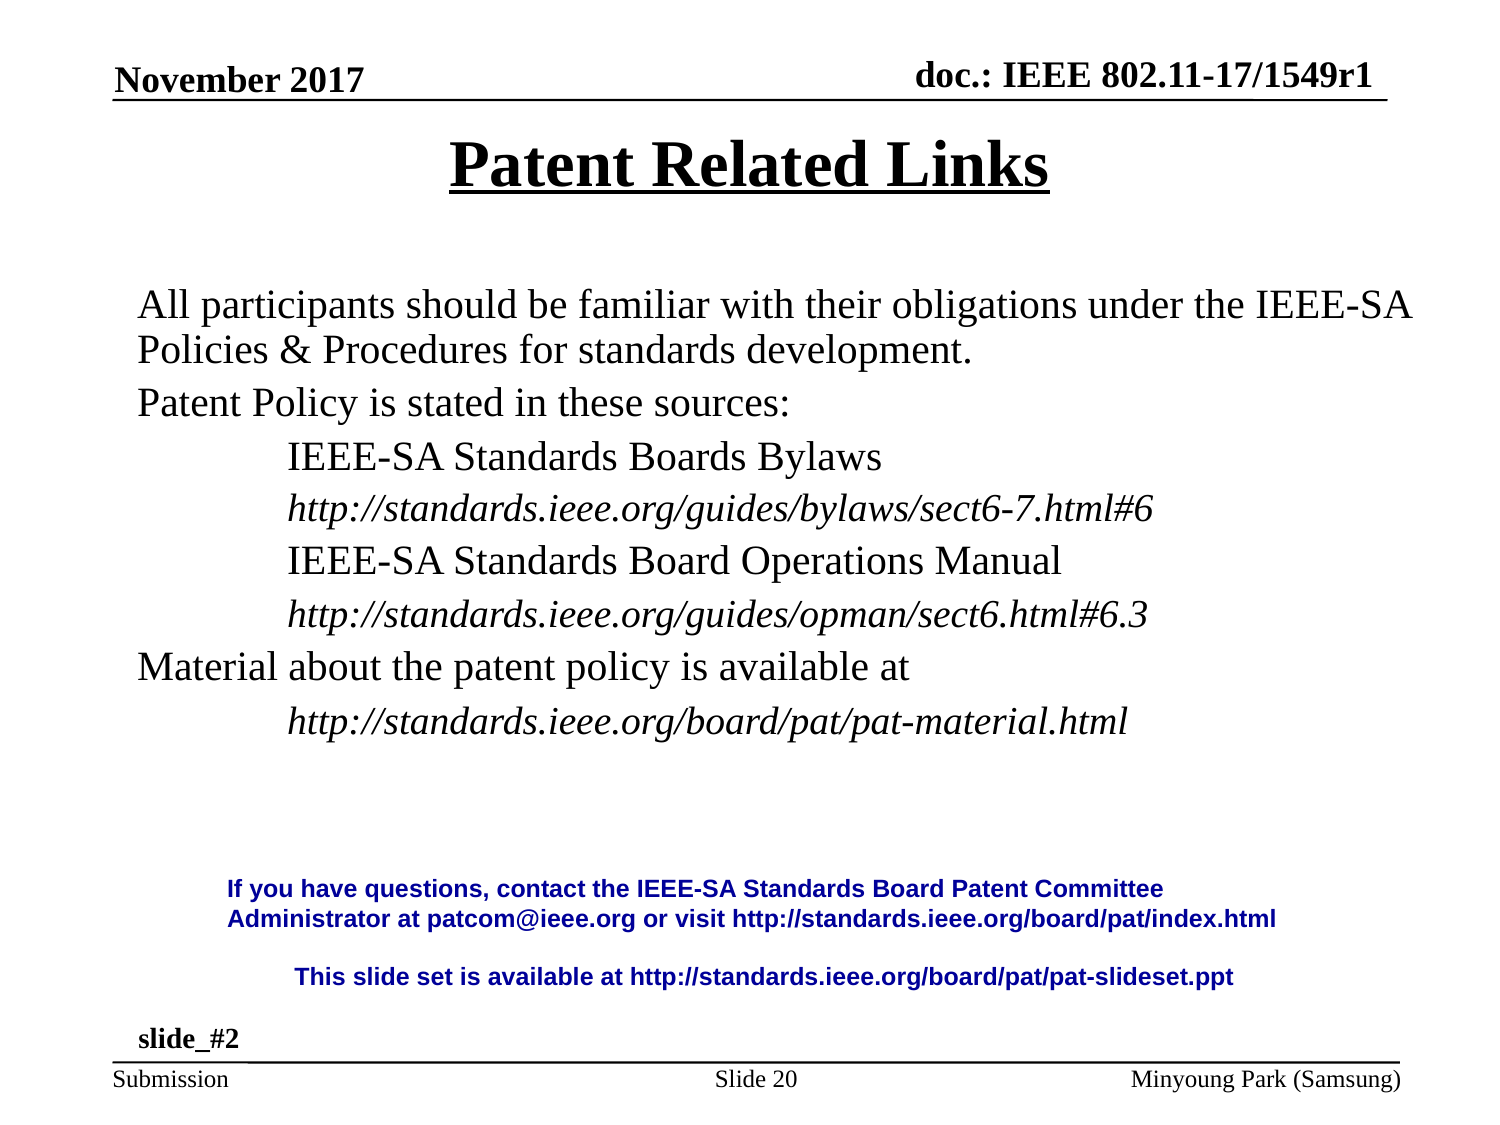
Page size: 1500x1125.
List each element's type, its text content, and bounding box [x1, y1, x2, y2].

text_box slide_#2 [123, 1012, 255, 1063]
footer Minyoung Park (Samsung) [949, 1061, 1402, 1093]
text_box If you have questions, contact the IEEE-SA Standards Board Patent Committee Administrator at patcom@ieee.org or visit http://standards.ieee.org/board/pat/index.html This slide set is available at http://standards.ieee.org/board/pat/pat-slideset.ppt [212, 865, 1325, 998]
slide_number Slide 20 [712, 1061, 800, 1093]
text_box Patent Related Links [112, 112, 1388, 275]
text_box All participants should be familiar with their obligations under the IEEE-SA Policies & Procedures for standards development. Patent Policy is stated in these sources: IEEE-SA Standards Boards Bylaws http://standards.ieee.org/guides/bylaws/sect6-7.html#6 IEEE-SA Standards Board Operations Manual http://standards.ieee.org/guides/opman/sect6.html#6.3 Material about the patent policy is available at http://standards.ieee.org/board/pat/pat-material.html [0, 275, 1475, 850]
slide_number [114, 54, 374, 101]
